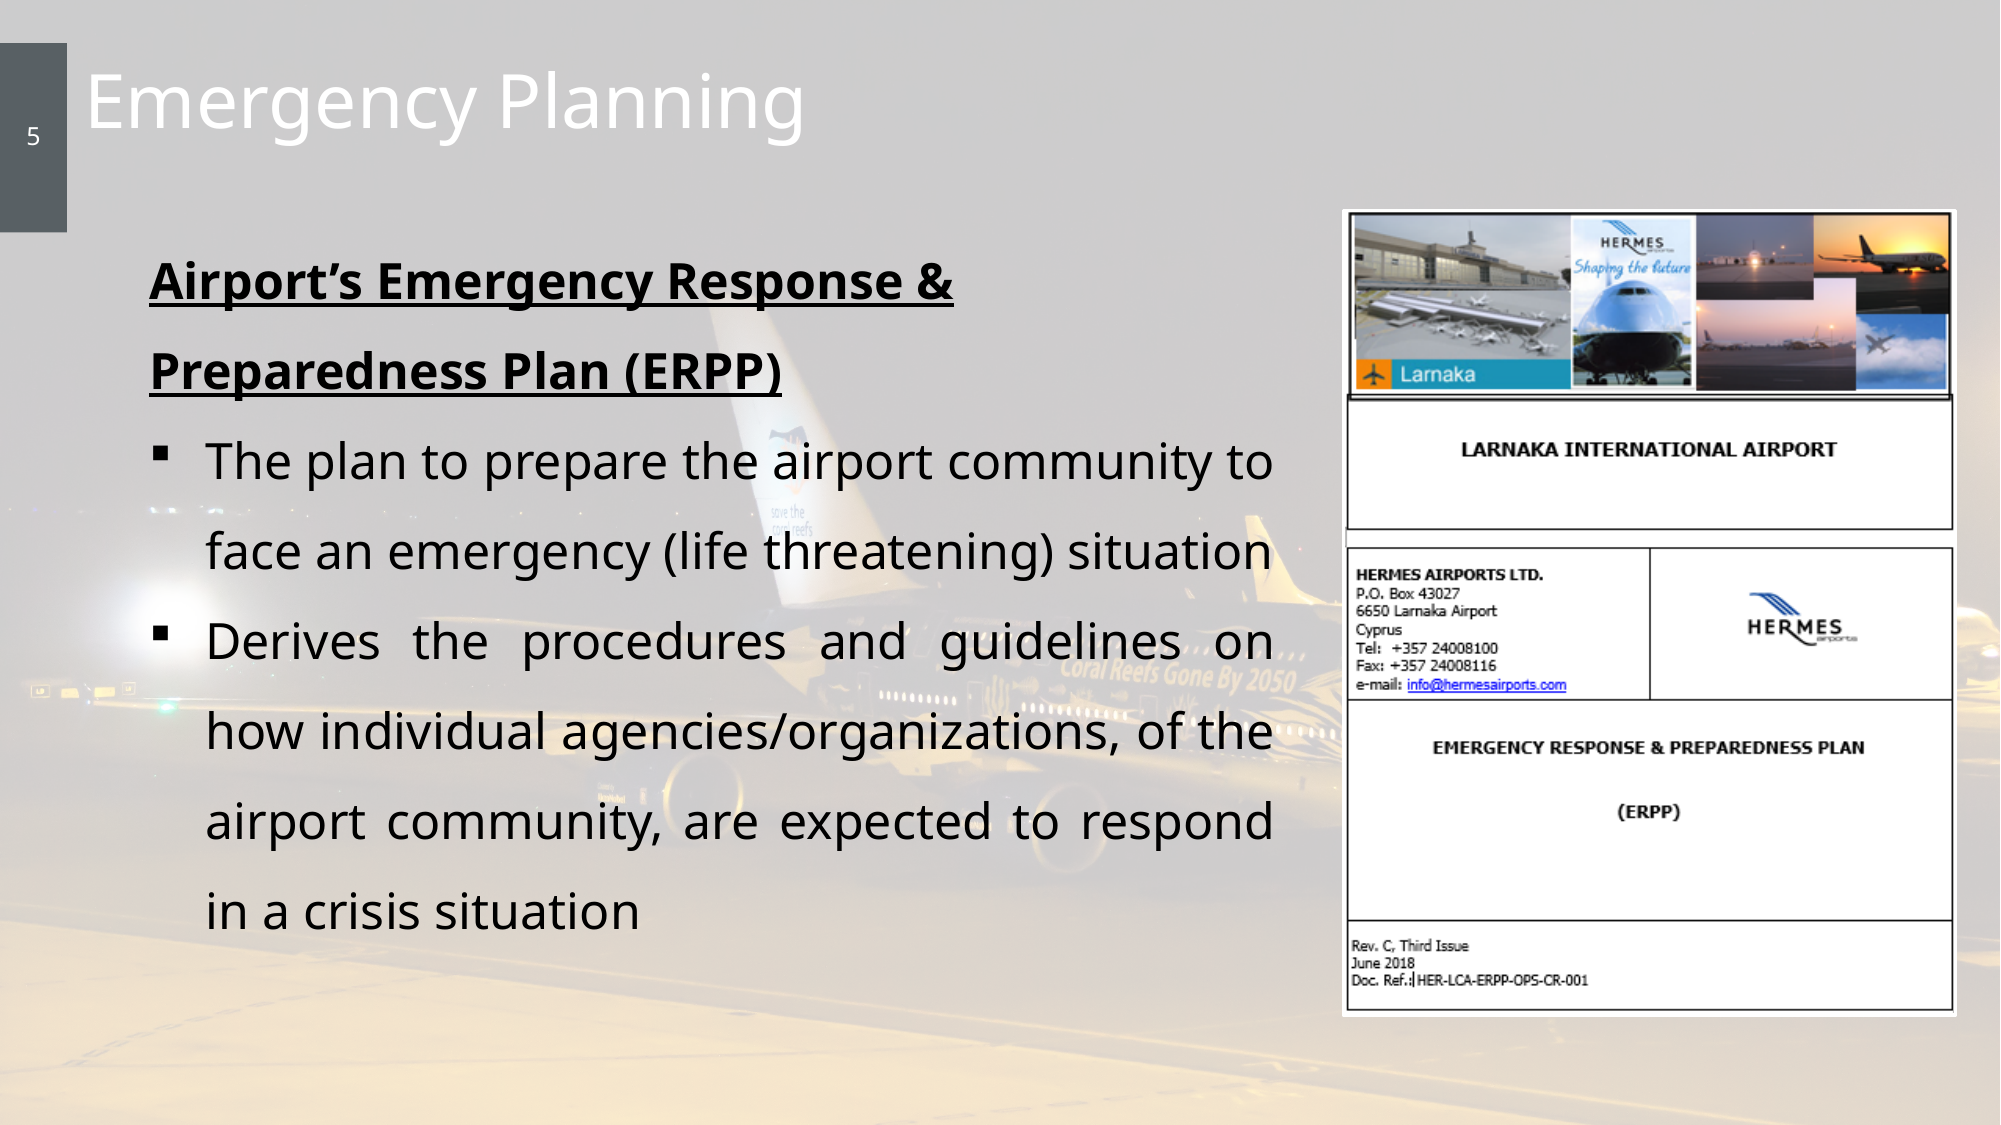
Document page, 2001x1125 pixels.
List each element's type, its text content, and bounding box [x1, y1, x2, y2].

picture [1344, 211, 1955, 1014]
slide_number 5 [0, 43, 67, 233]
title Emergency Planning [67, 45, 1900, 233]
text_box Airport’s Emergency Response & Preparedness Plan (ERPP) The plan to prepare the airport community to face an emergency (life threatening) situation Derives the procedures and guidelines on how individual agencies/organizations, of the airport community, are expected to respond in a crisis situation [134, 211, 1291, 947]
